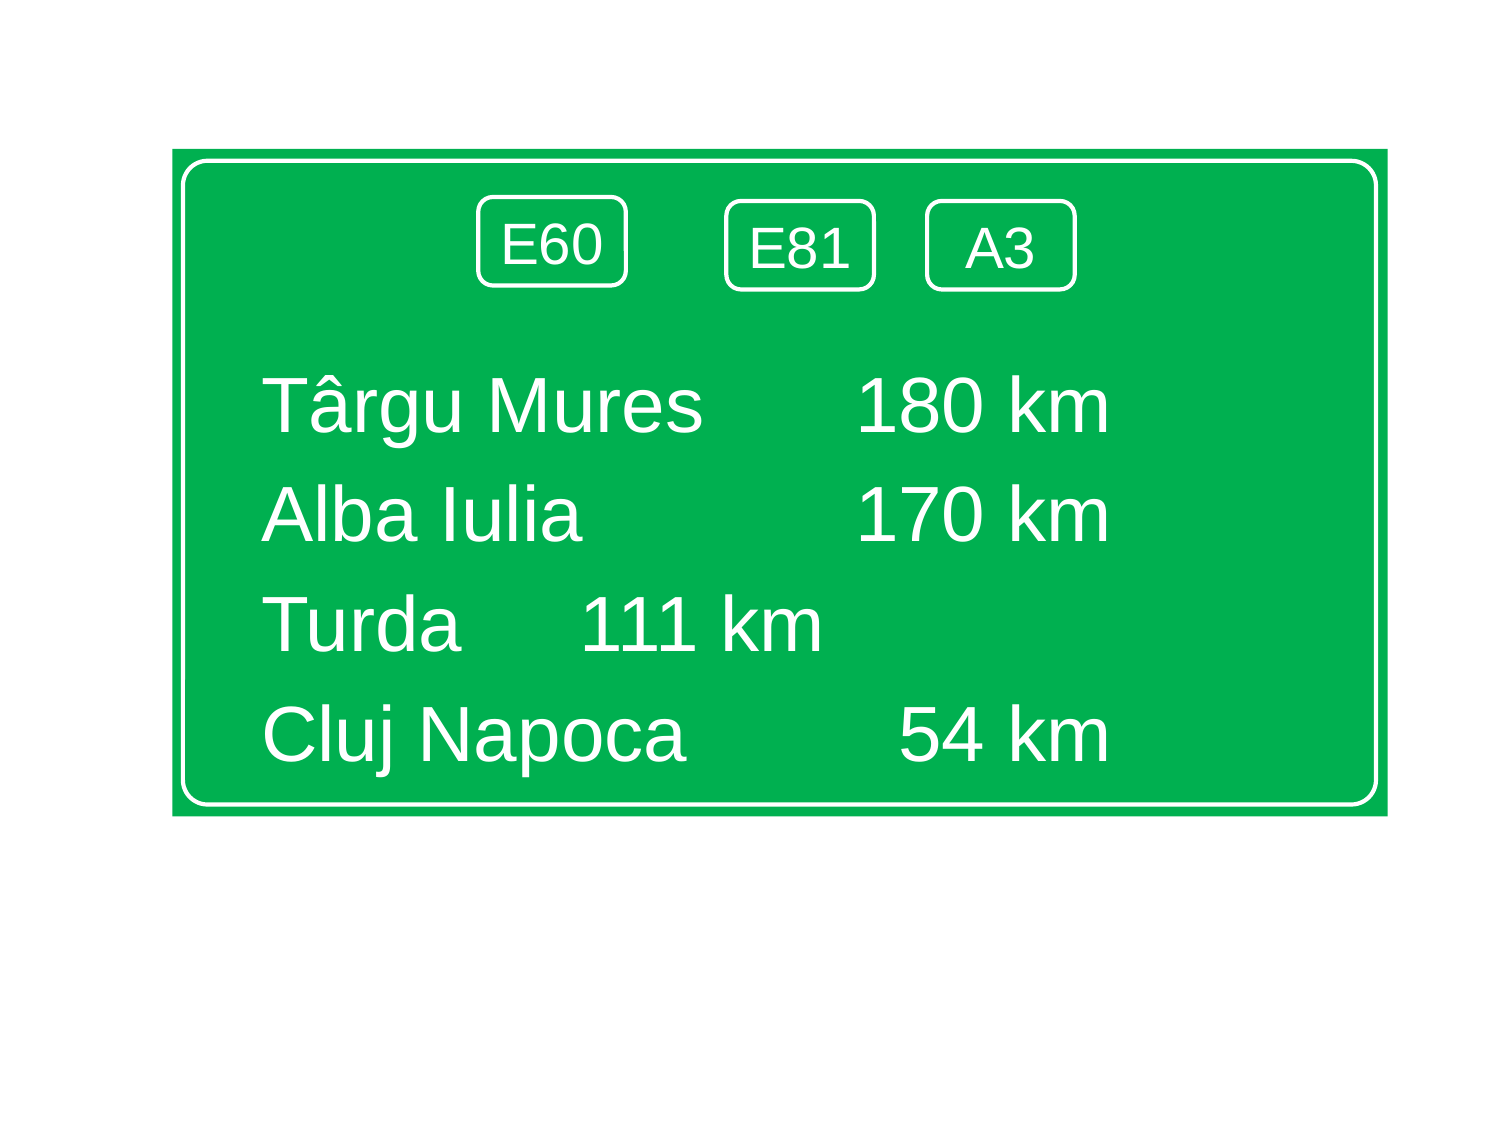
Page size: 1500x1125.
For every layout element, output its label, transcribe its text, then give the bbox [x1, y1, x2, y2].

text_box A3 [925, 198, 1077, 292]
text_box E60 [476, 194, 628, 288]
text_box [180, 158, 1379, 807]
text_box Târgu Mures 180 km Alba Iulia 170 km Turda 111 km Cluj Napoca 54 km [172, 148, 1388, 817]
text_box E81 [724, 198, 877, 292]
